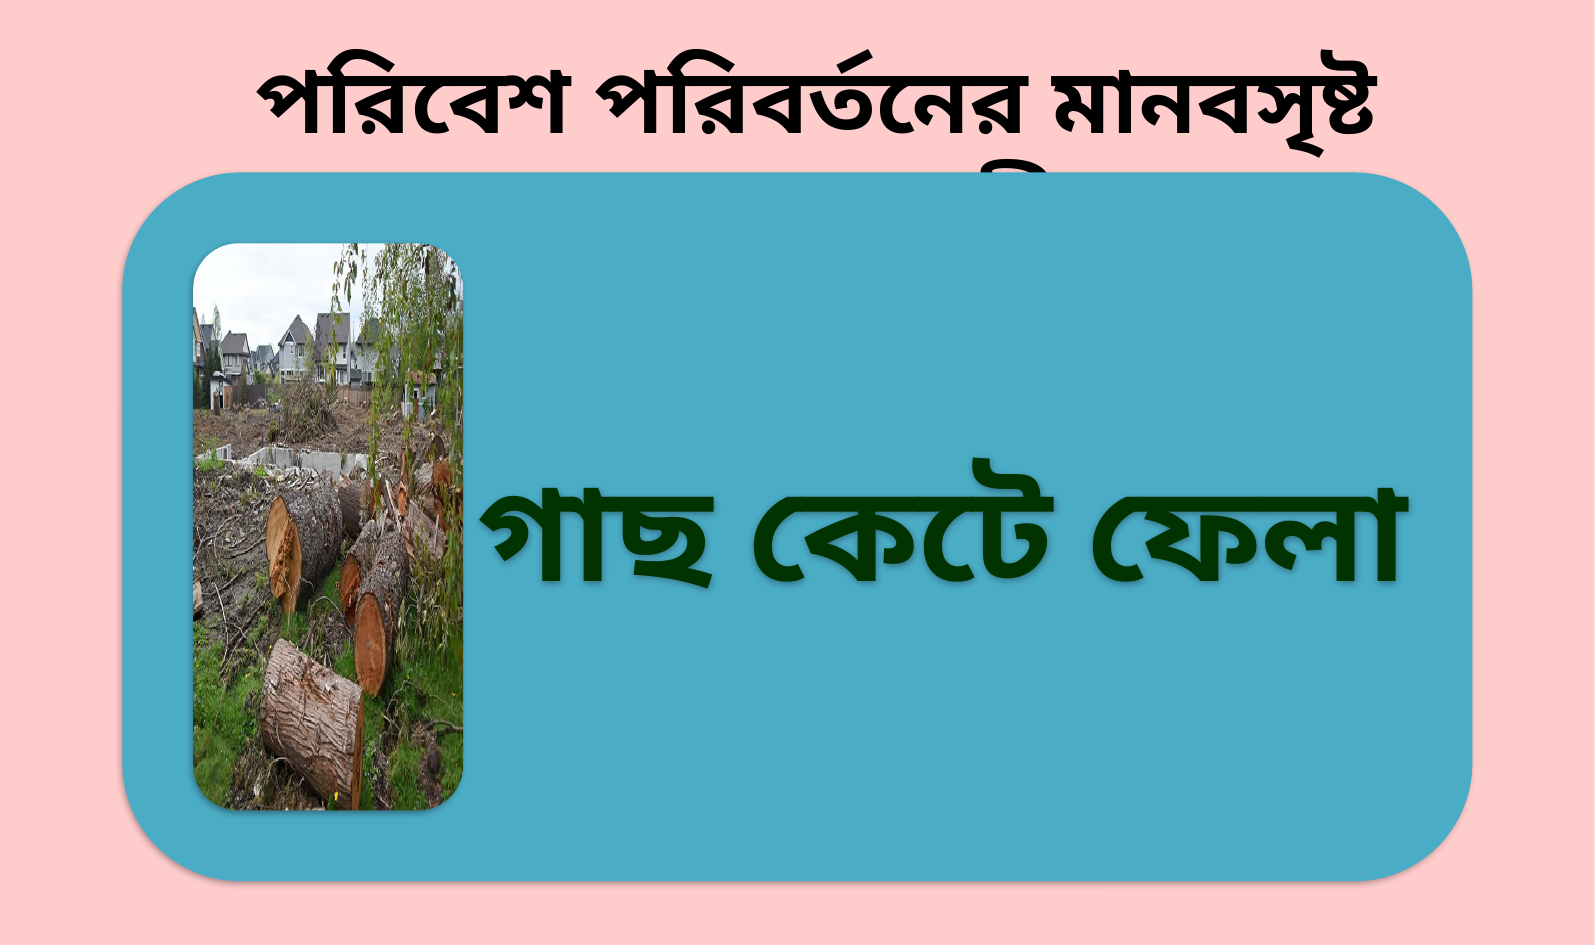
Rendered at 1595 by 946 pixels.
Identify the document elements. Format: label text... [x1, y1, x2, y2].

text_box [122, 172, 1473, 882]
text_box পরিবেশ পরিবর্তনের মানবসৃষ্ট কারণসমূহ কী? [122, 34, 1510, 270]
